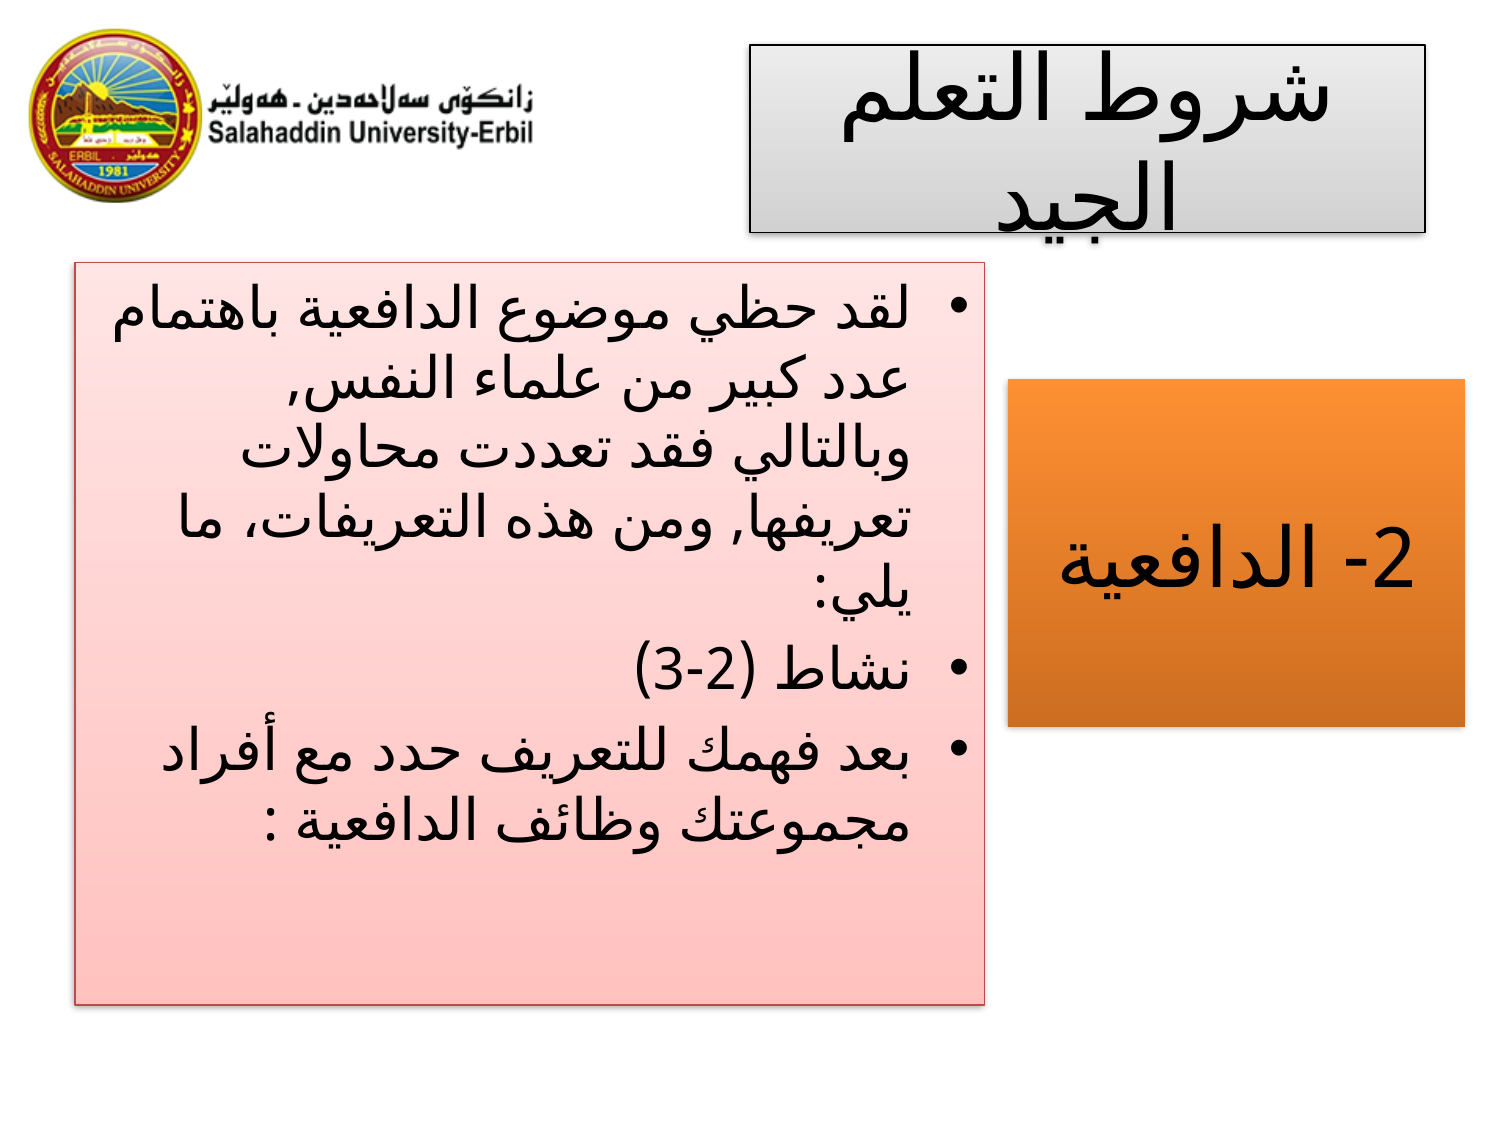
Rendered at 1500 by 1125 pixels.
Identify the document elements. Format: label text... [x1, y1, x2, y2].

title شروط التعلم الجيد [749, 44, 1426, 233]
list 2- الدافعية [1007, 379, 1465, 727]
picture [24, 24, 541, 208]
list لقد حظي موضوع الدافعية باهتمام عدد كبير من علماء النفس, وبالتالي فقد تعددت محاولات تعريفها, ومن هذه التعريفات، ما يلي: نشاط (2-3) بعد فهمك للتعريف حدد مع أفراد مجموعتك وظائف الدافعية : [74, 262, 985, 1006]
